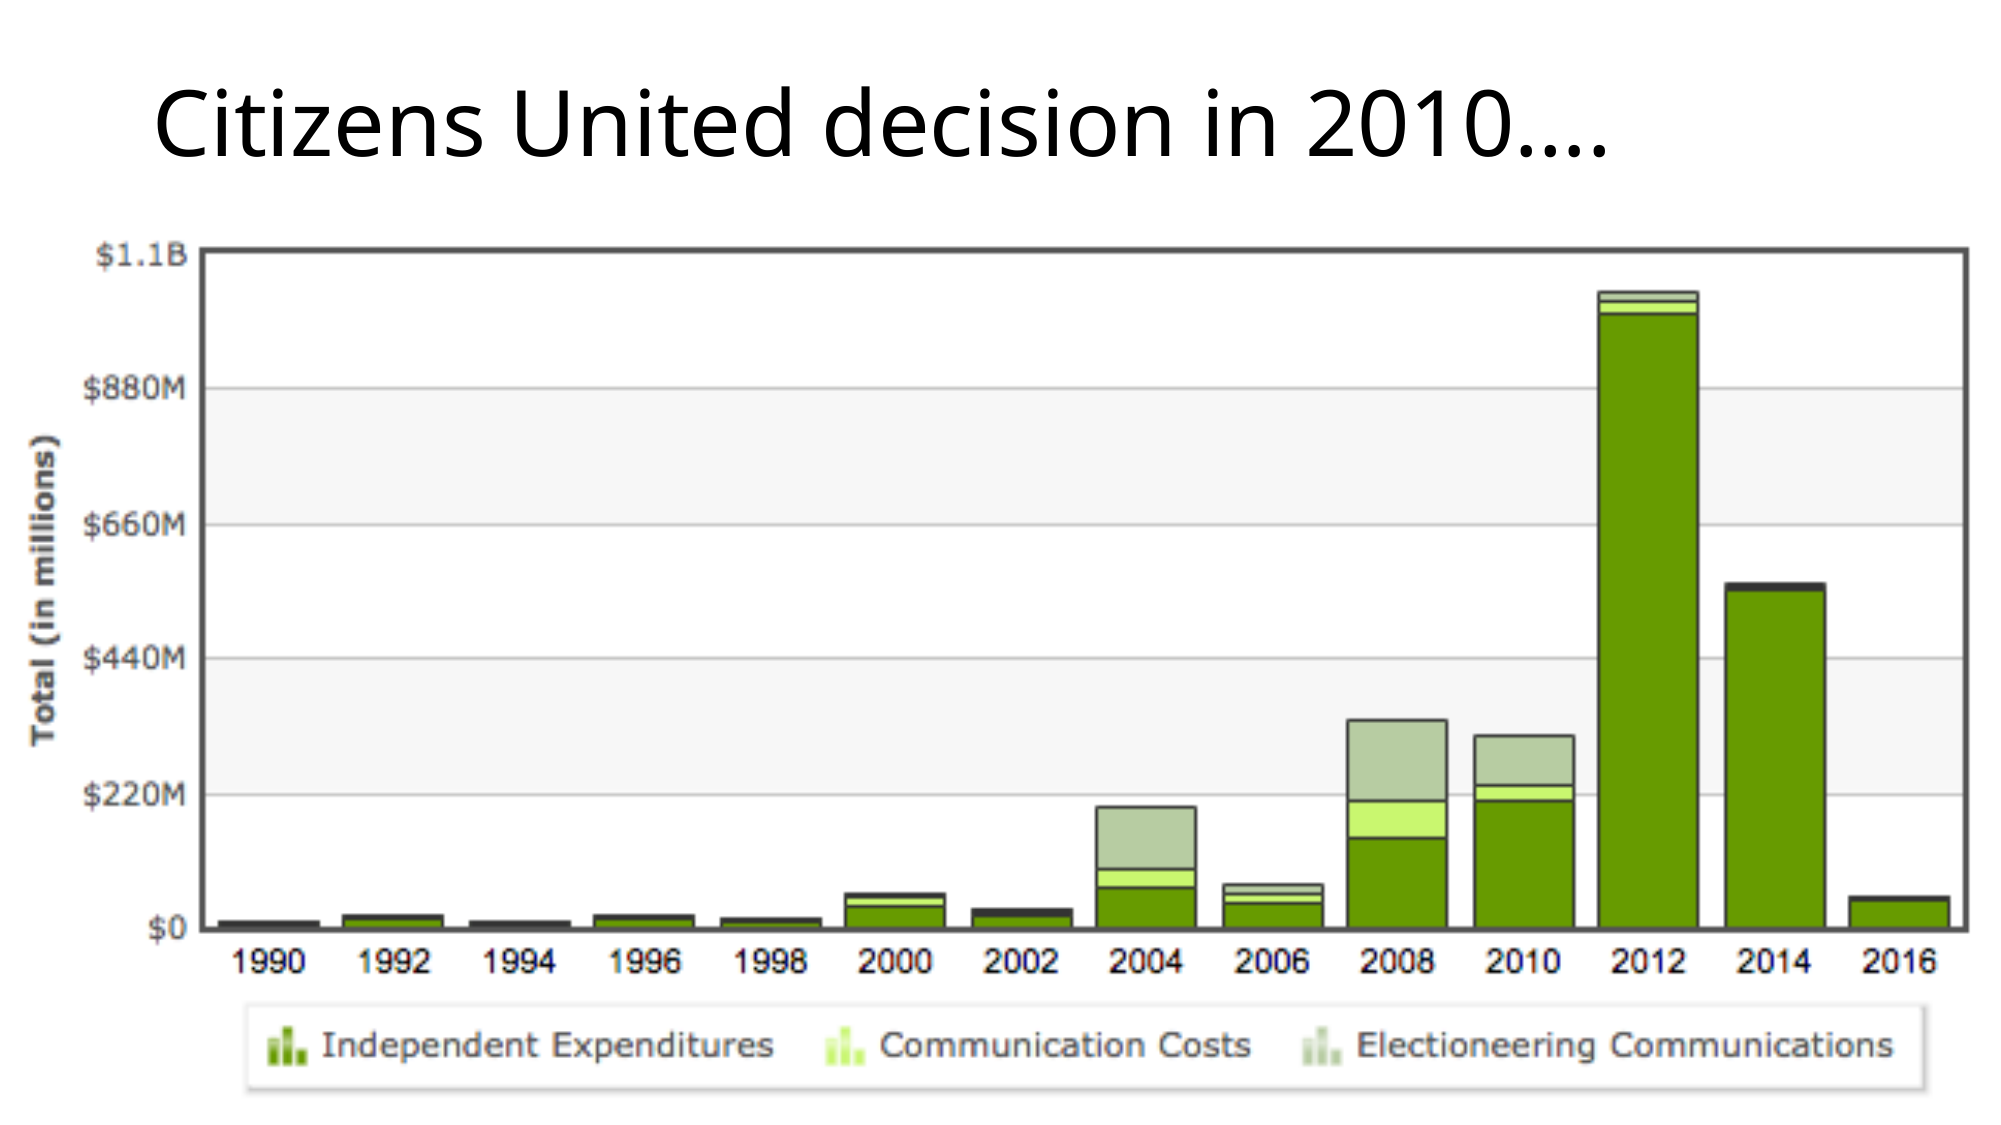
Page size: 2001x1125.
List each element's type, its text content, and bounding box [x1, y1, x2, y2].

text_box [25, 0, 584, 211]
title Citizens United decision in 2010…. [137, 59, 1863, 194]
picture [4, 211, 1998, 1120]
